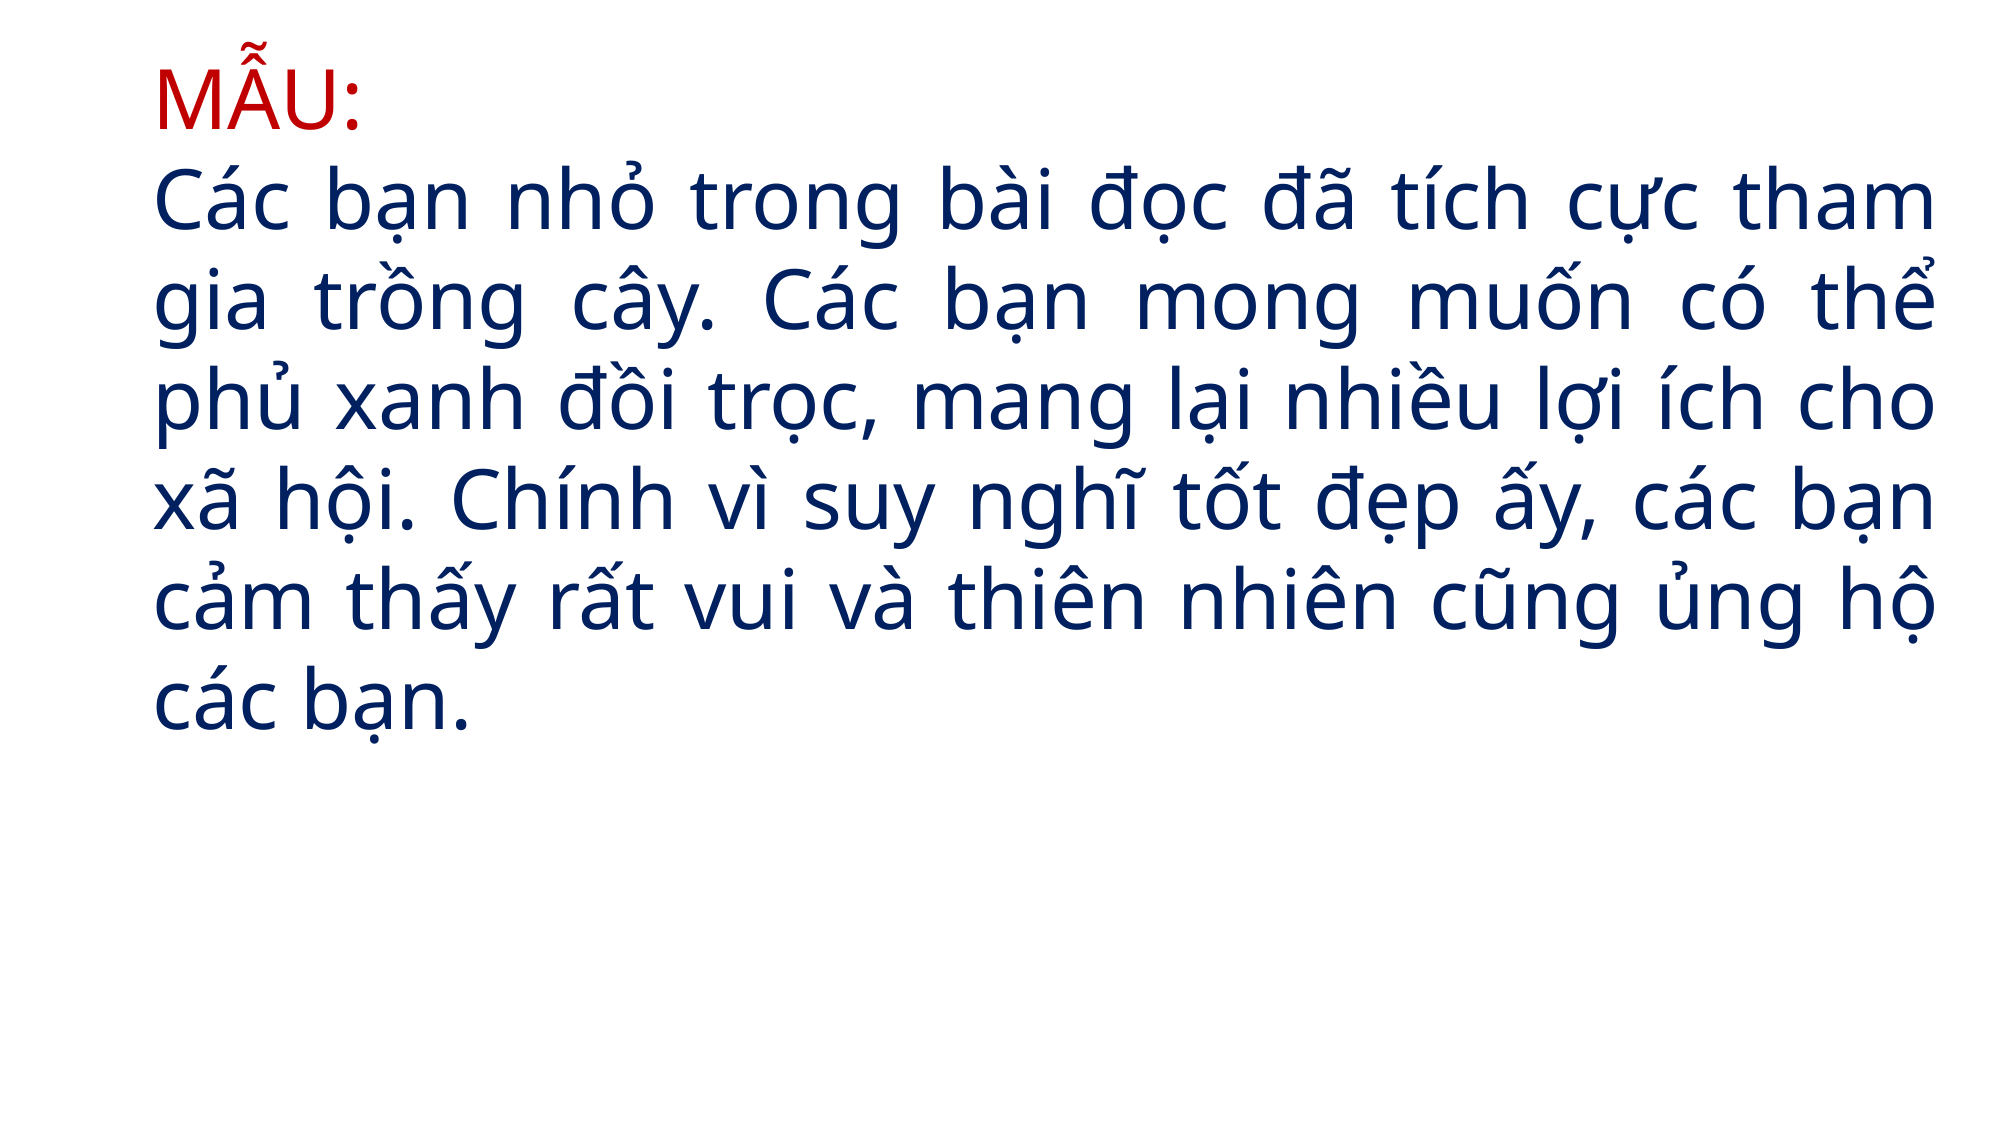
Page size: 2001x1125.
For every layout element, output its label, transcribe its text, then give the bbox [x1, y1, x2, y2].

text_box [70, 63, 1974, 1079]
text_box MẪU: Các bạn nhỏ trong bài đọc đã tích cực tham gia trồng cây. Các bạn mong muốn có thể phủ xanh đồi trọc, mang lại nhiều lợi ích cho xã hội. Chính vì suy nghĩ tốt đẹp ấy, các bạn cảm thấy rất vui và thiên nhiên cũng ủng hộ các bạn. [142, 129, 1950, 663]
